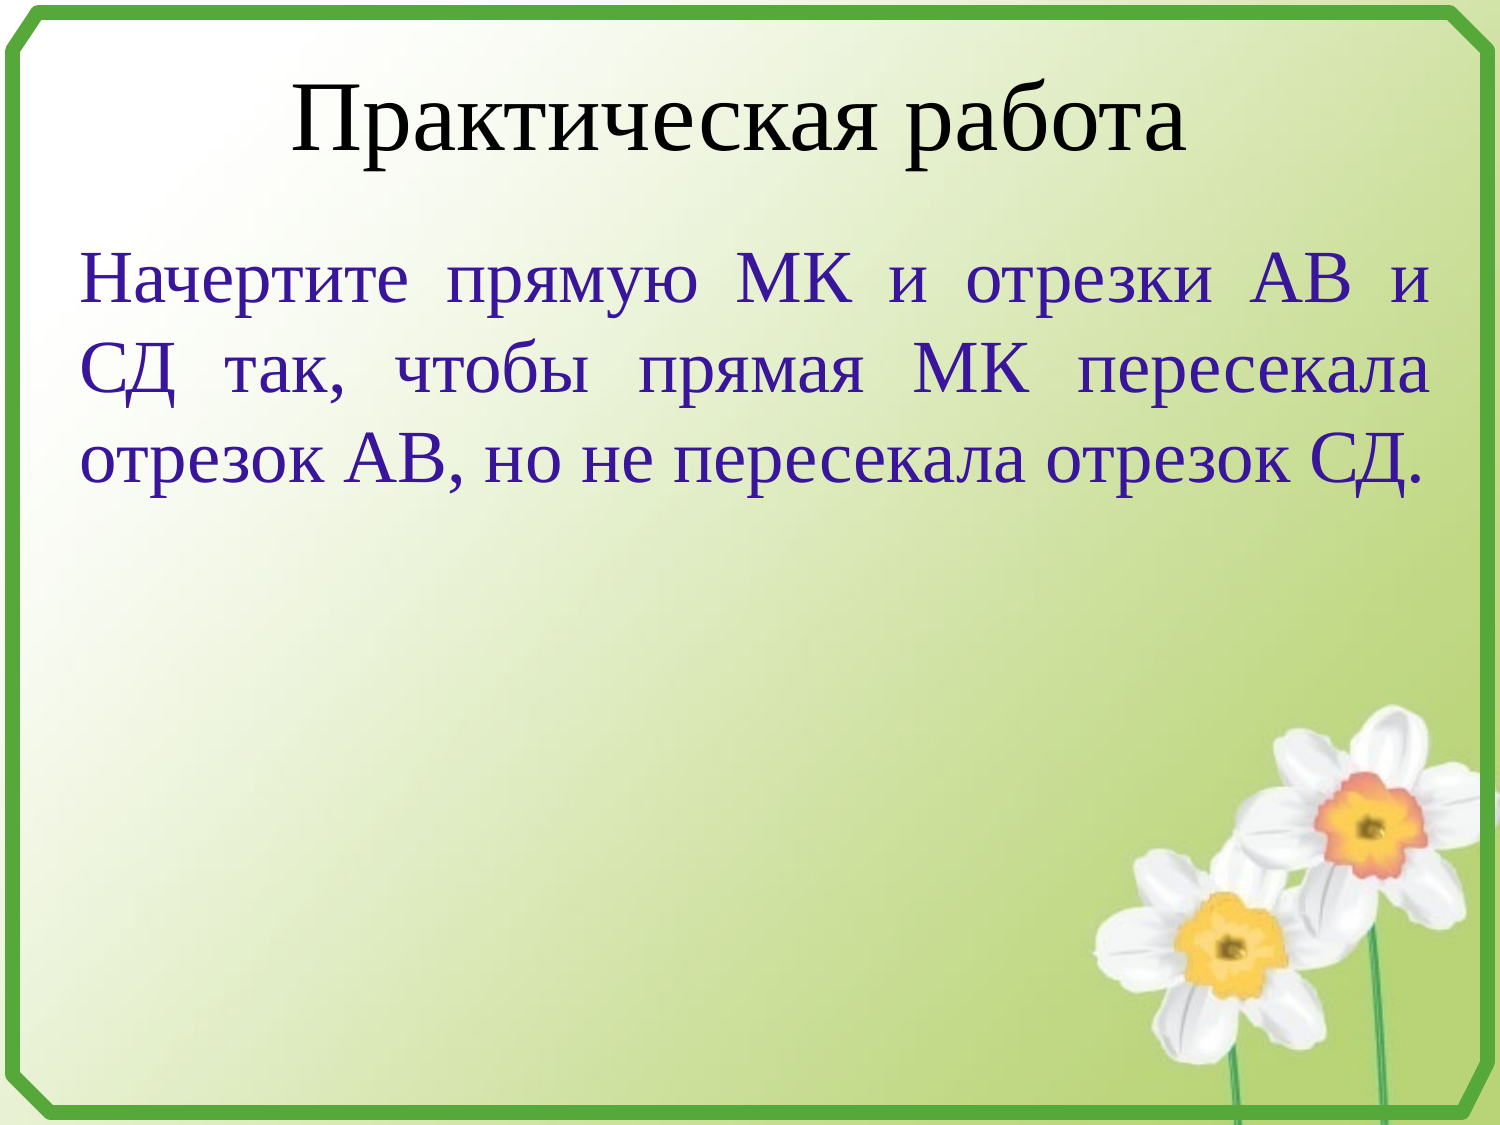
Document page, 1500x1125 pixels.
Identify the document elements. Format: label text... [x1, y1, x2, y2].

text_box Практическая работа [275, 42, 1205, 178]
text_box [12, 12, 1488, 1113]
picture [0, 0, 1500, 1125]
